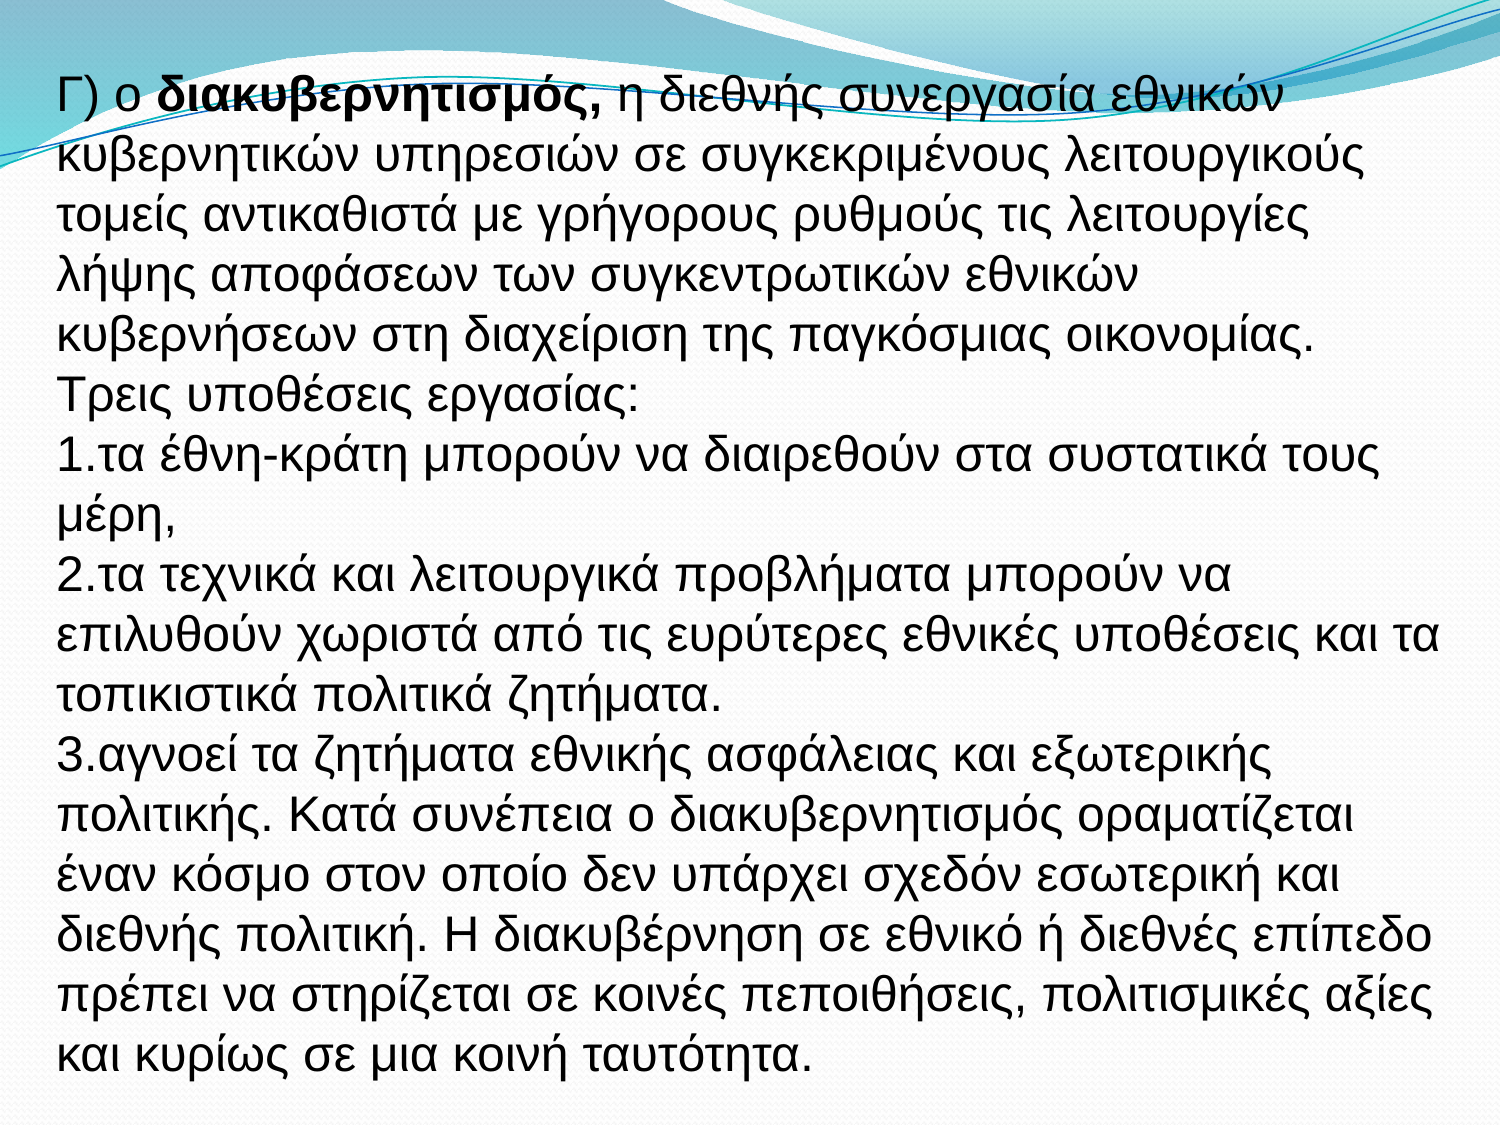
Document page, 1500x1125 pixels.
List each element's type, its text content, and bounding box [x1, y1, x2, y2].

text_box Γ) ο διακυβερνητισμός, η διεθνής συνεργασία εθνικών κυβερνητικών υπηρεσιών σε συγκεκριμένους λειτουργικούς τομείς αντικαθιστά με γρήγορους ρυθμούς τις λειτουργίες λήψης αποφάσεων των συγκεντρωτικών εθνικών κυβερνήσεων στη διαχείριση της παγκόσμιας οικονομίας. Τρεις υποθέσεις εργασίας: 1.τα έθνη-κράτη μπορούν να διαιρεθούν στα συστατικά τους μέρη, 2.τα τεχνικά και λειτουργικά προβλήματα μπορούν να επιλυθούν χωριστά από τις ευρύτερες εθνικές υποθέσεις και τα τοπικιστικά πολιτικά ζητήματα. 3.αγνοεί τα ζητήματα εθνικής ασφάλειας και εξωτερικής πολιτικής. Κατά συνέπεια ο διακυβερνητισμός οραματίζεται έναν κόσμο στον οποίο δεν υπάρχει σχεδόν εσωτερική και διεθνής πολιτική. Η διακυβέρνηση σε εθνικό ή διεθνές επίπεδο πρέπει να στηρίζεται σε κοινές πεποιθήσεις, πολιτισμικές αξίες και κυρίως σε μια κοινή ταυτότητα. [41, 54, 1459, 1090]
